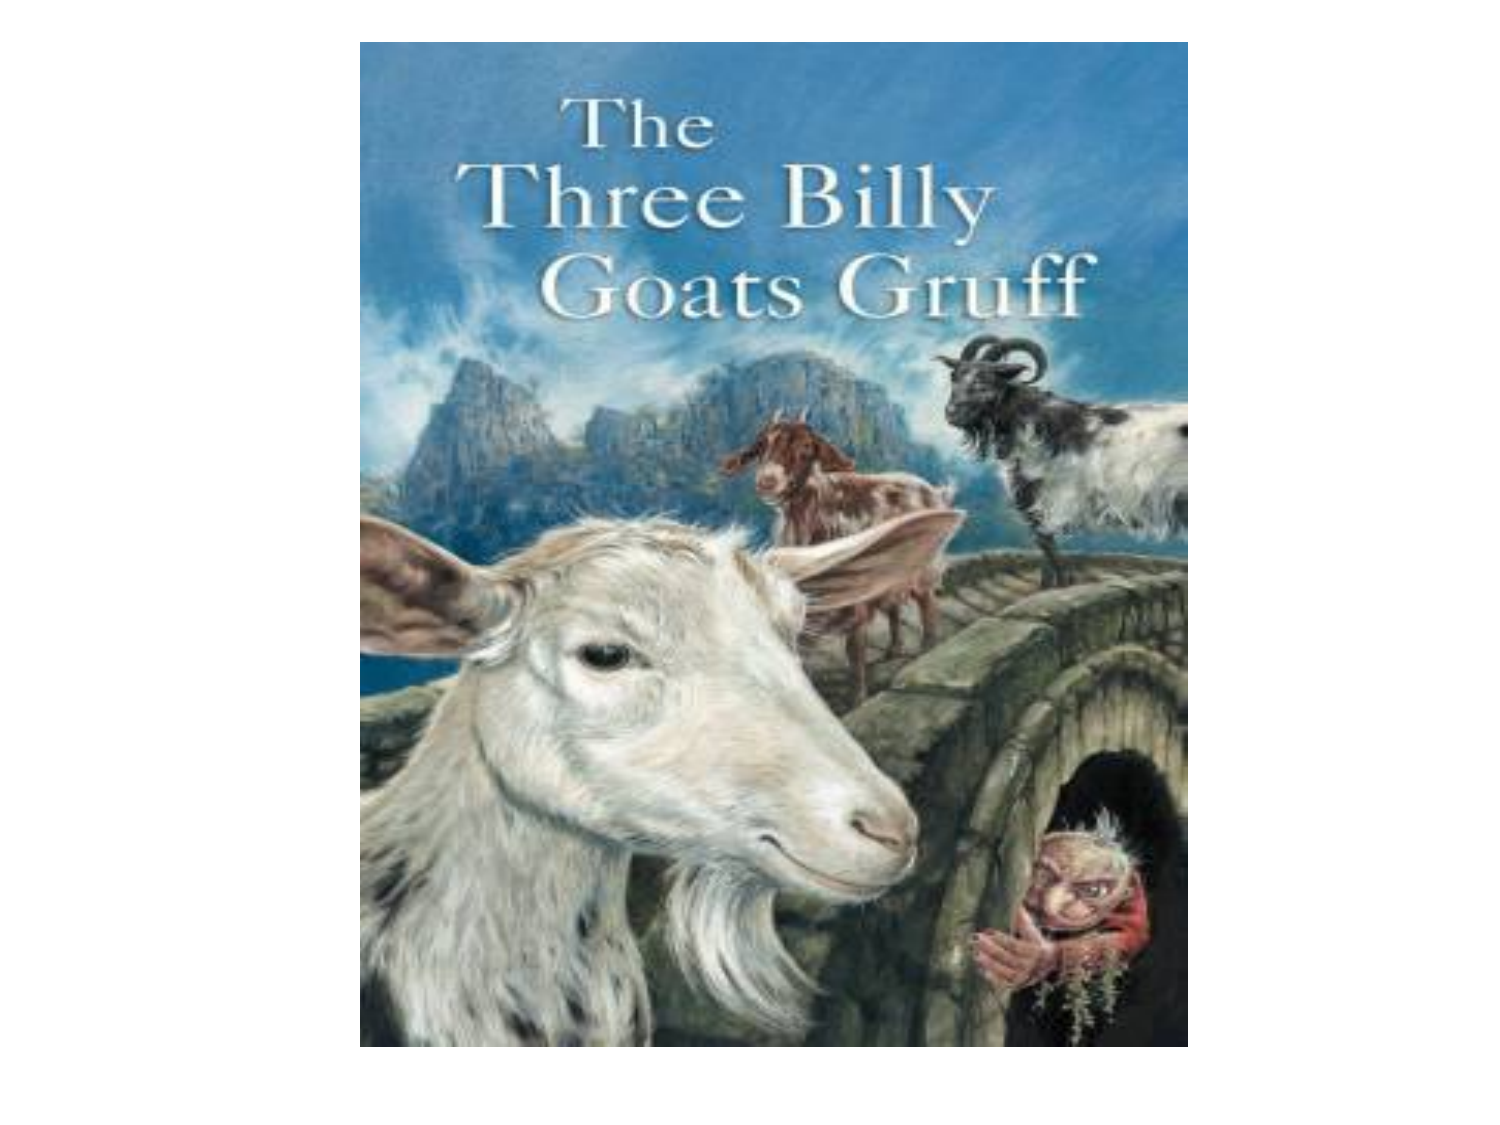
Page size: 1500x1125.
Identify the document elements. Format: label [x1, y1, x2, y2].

picture [359, 42, 1188, 1047]
